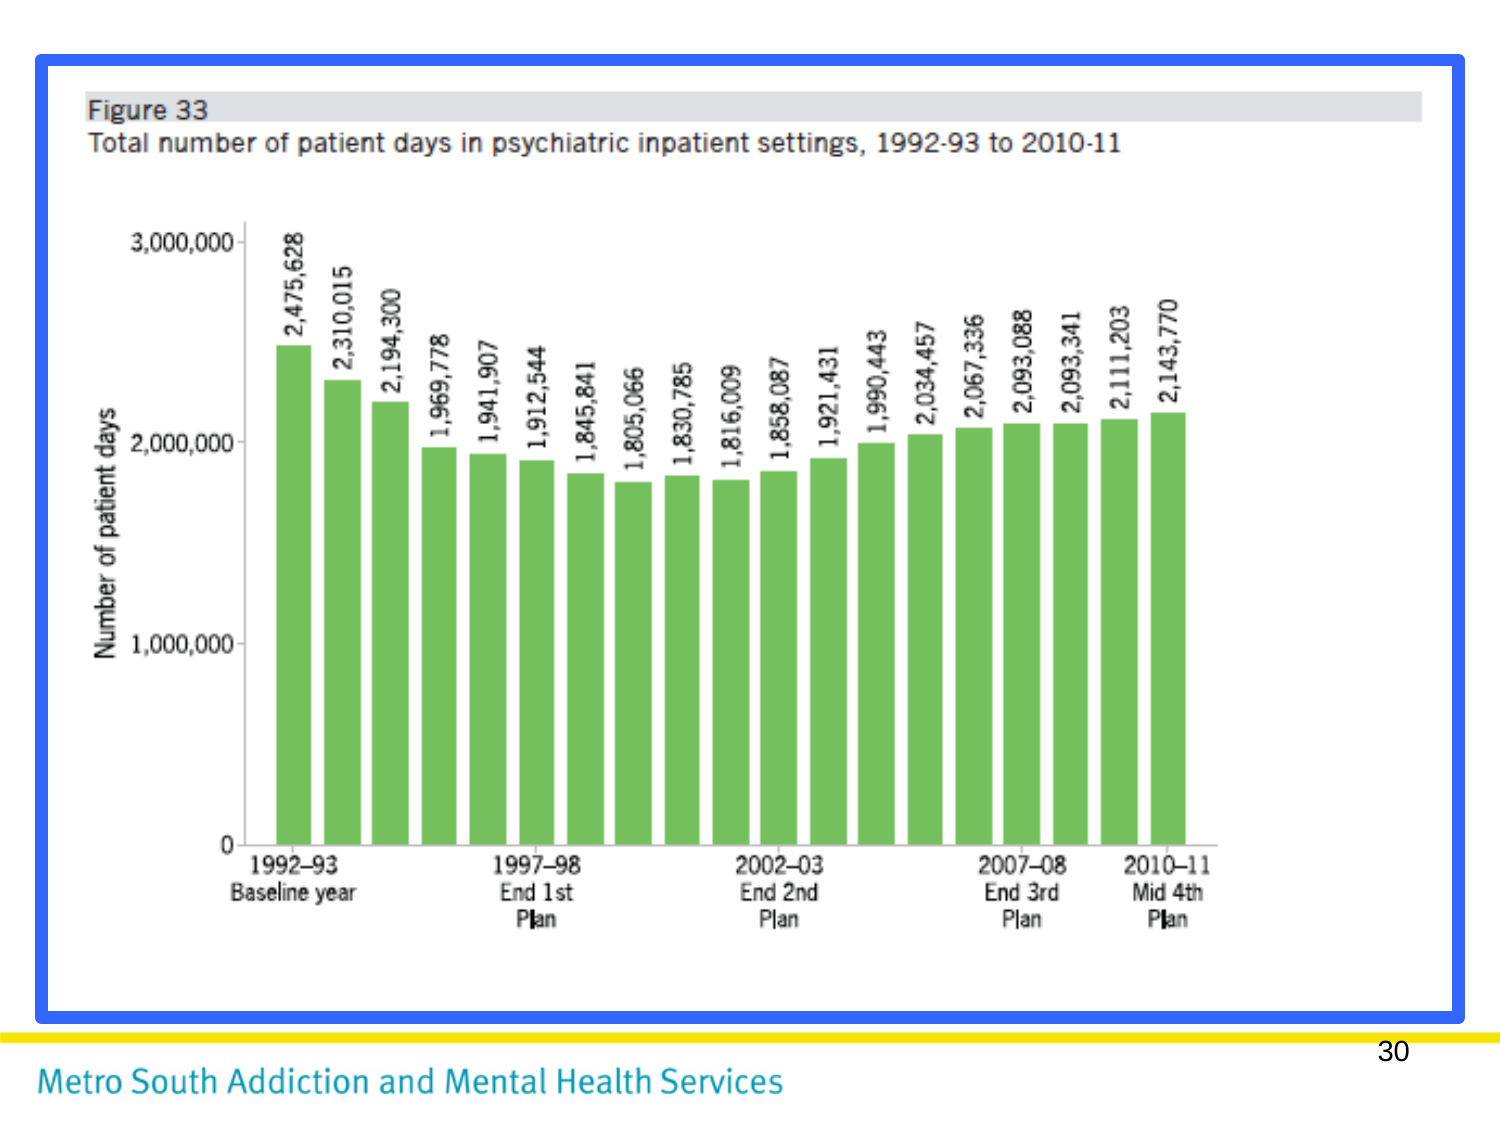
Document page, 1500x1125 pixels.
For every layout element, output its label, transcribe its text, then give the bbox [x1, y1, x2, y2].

picture [0, 0, 1500, 1125]
slide_number 30 [1074, 1024, 1425, 1103]
